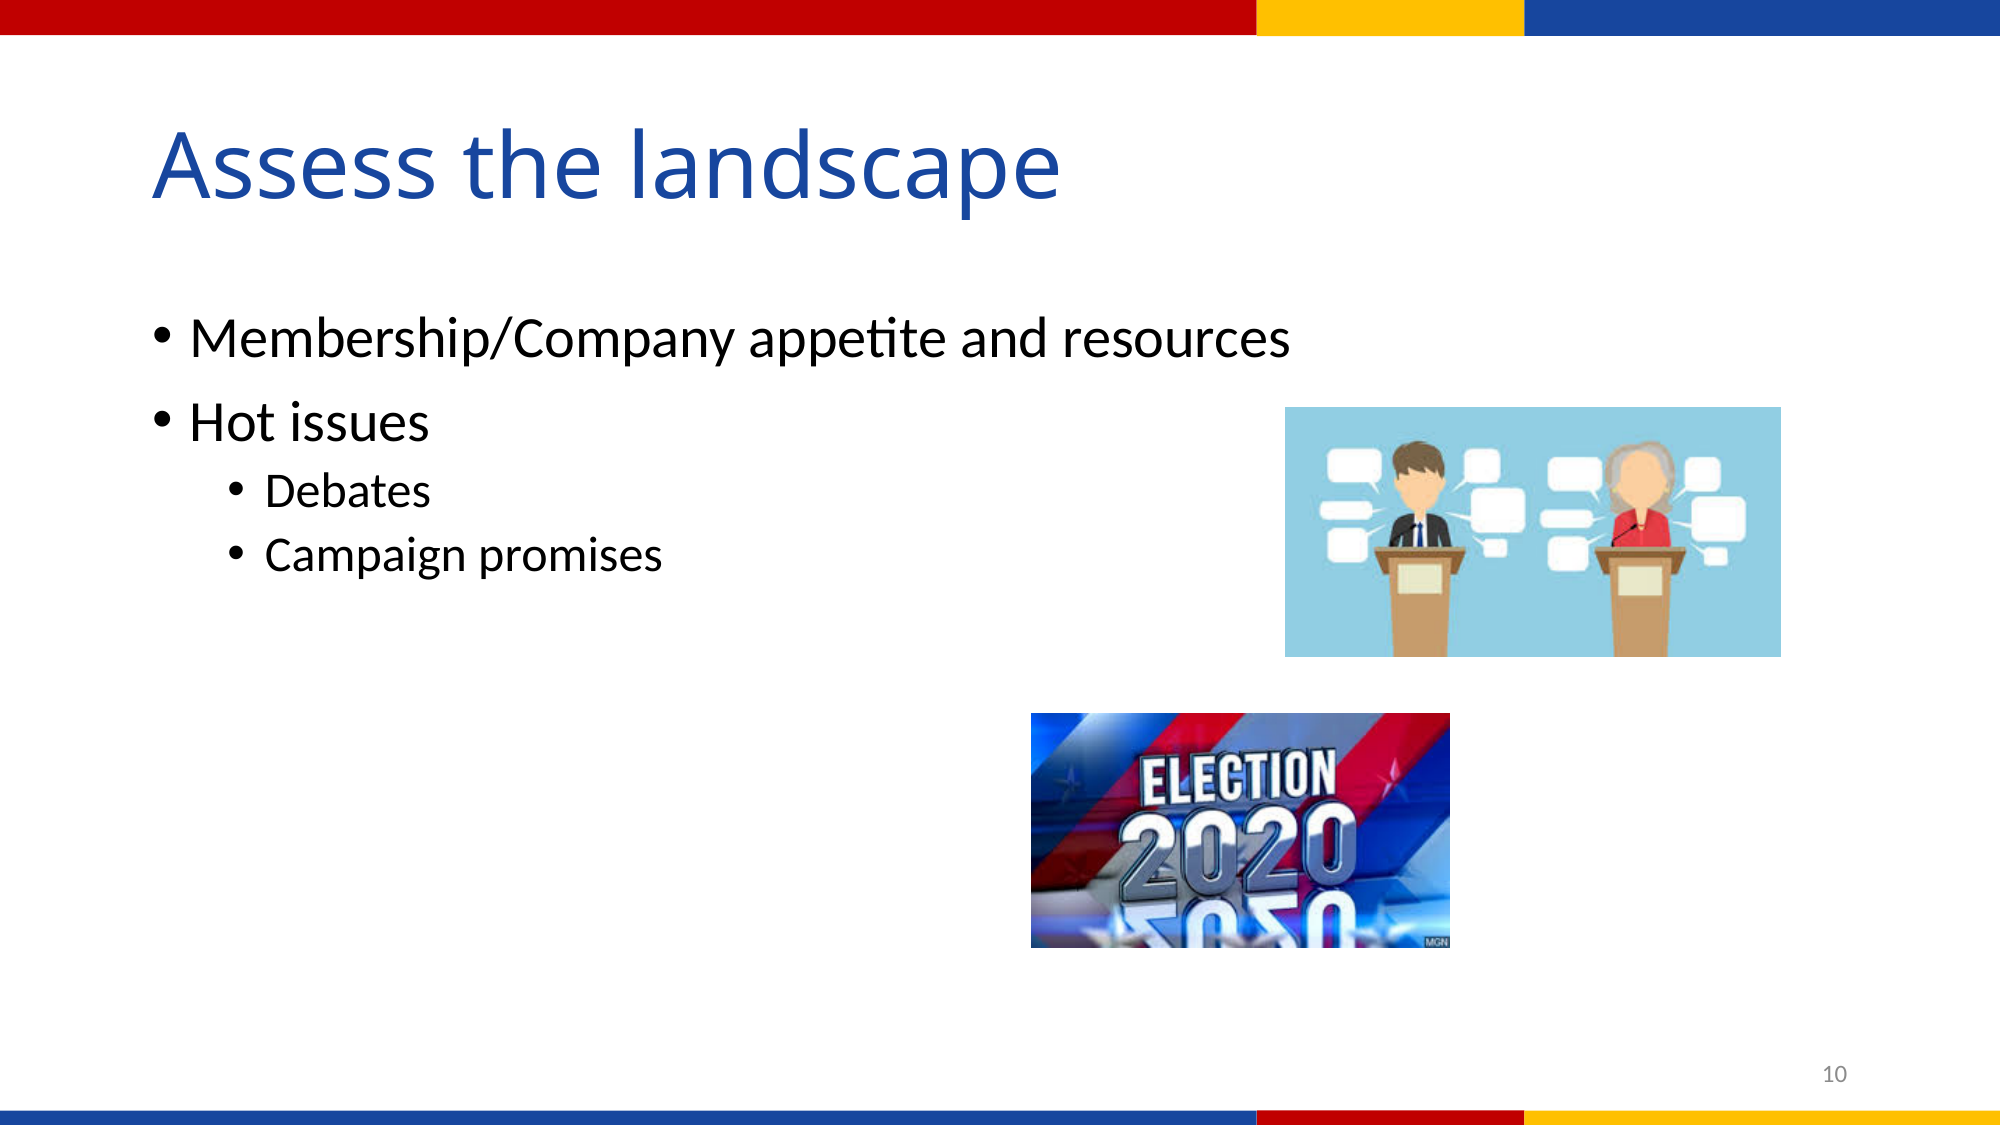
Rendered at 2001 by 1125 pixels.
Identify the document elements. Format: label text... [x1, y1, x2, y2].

title Assess the landscape [137, 59, 1863, 278]
slide_number 10 [1412, 1042, 1863, 1103]
picture [1031, 713, 1450, 948]
picture [1285, 407, 1781, 657]
list Membership/Company appetite and resources Hot issues Debates Campaign promises [137, 299, 1863, 1014]
